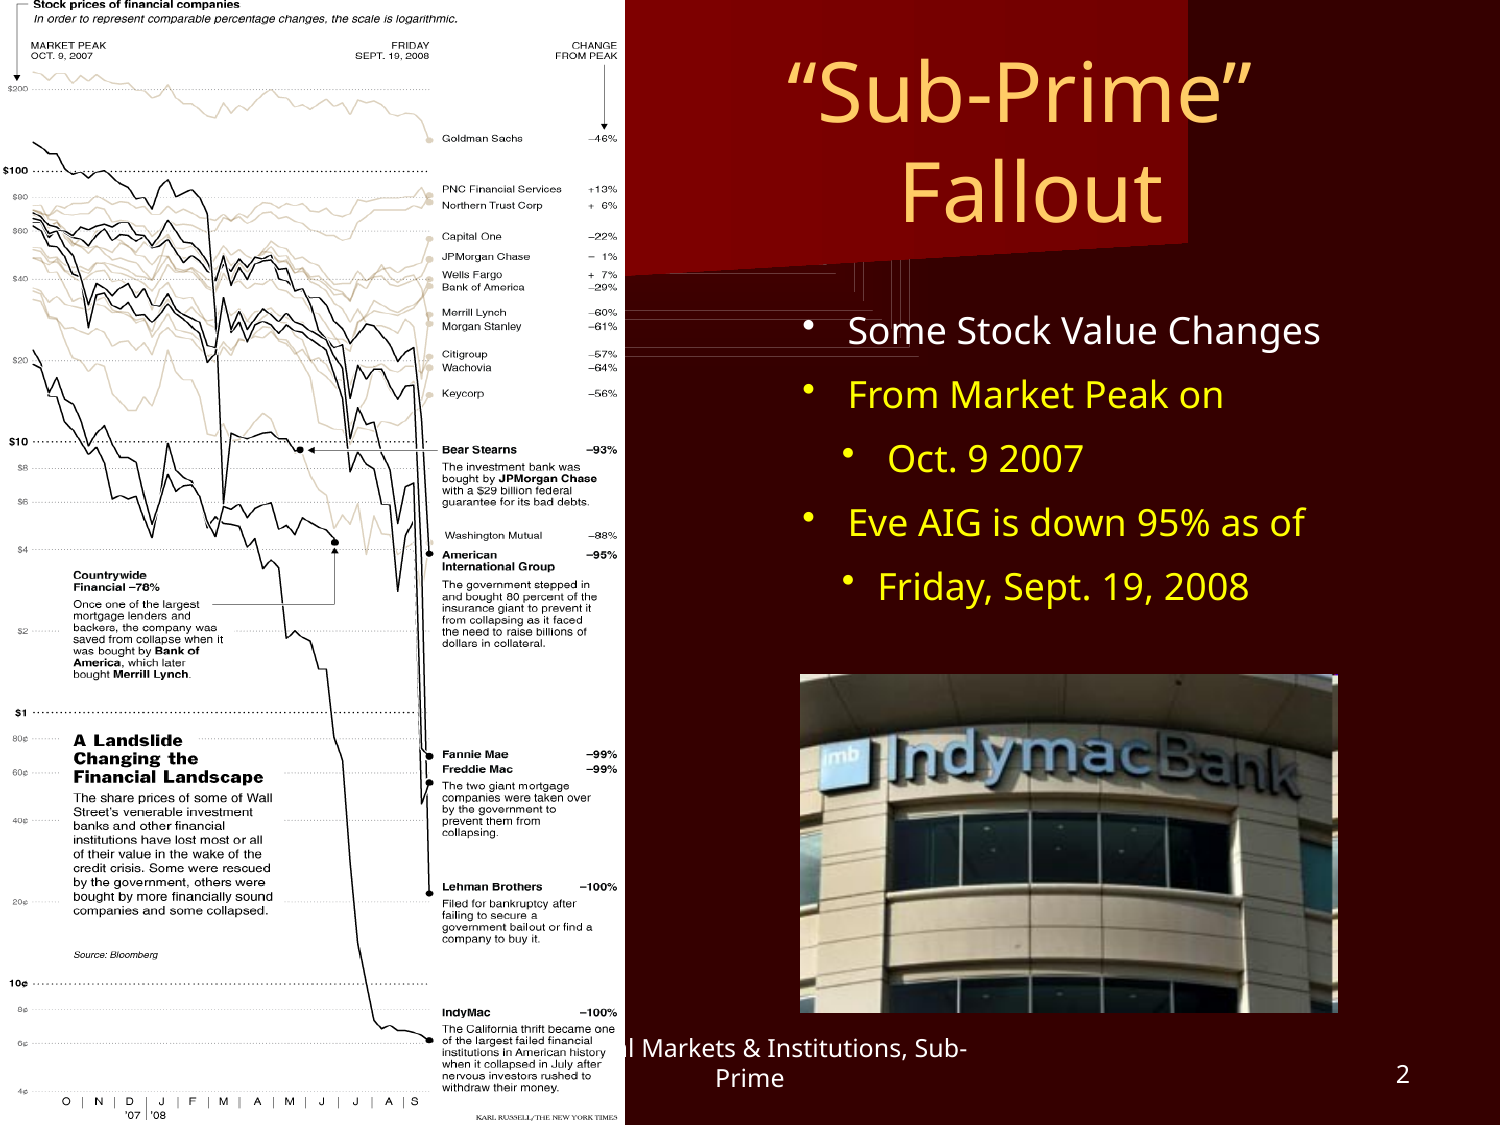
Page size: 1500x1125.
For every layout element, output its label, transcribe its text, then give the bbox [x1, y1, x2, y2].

text_box Some Stock Value Changes From Market Peak on Oct. 9 2007 Eve AIG is down 95% as of Friday, Sept. 19, 2008 [787, 299, 1350, 615]
slide_number 2 [1074, 1025, 1425, 1100]
title “Sub-Prime” Fallout [637, 45, 1425, 233]
footer Financial Markets & Institutions, Sub-Prime [625, 1025, 988, 1100]
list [0, 0, 625, 1125]
picture [799, 674, 1338, 1013]
